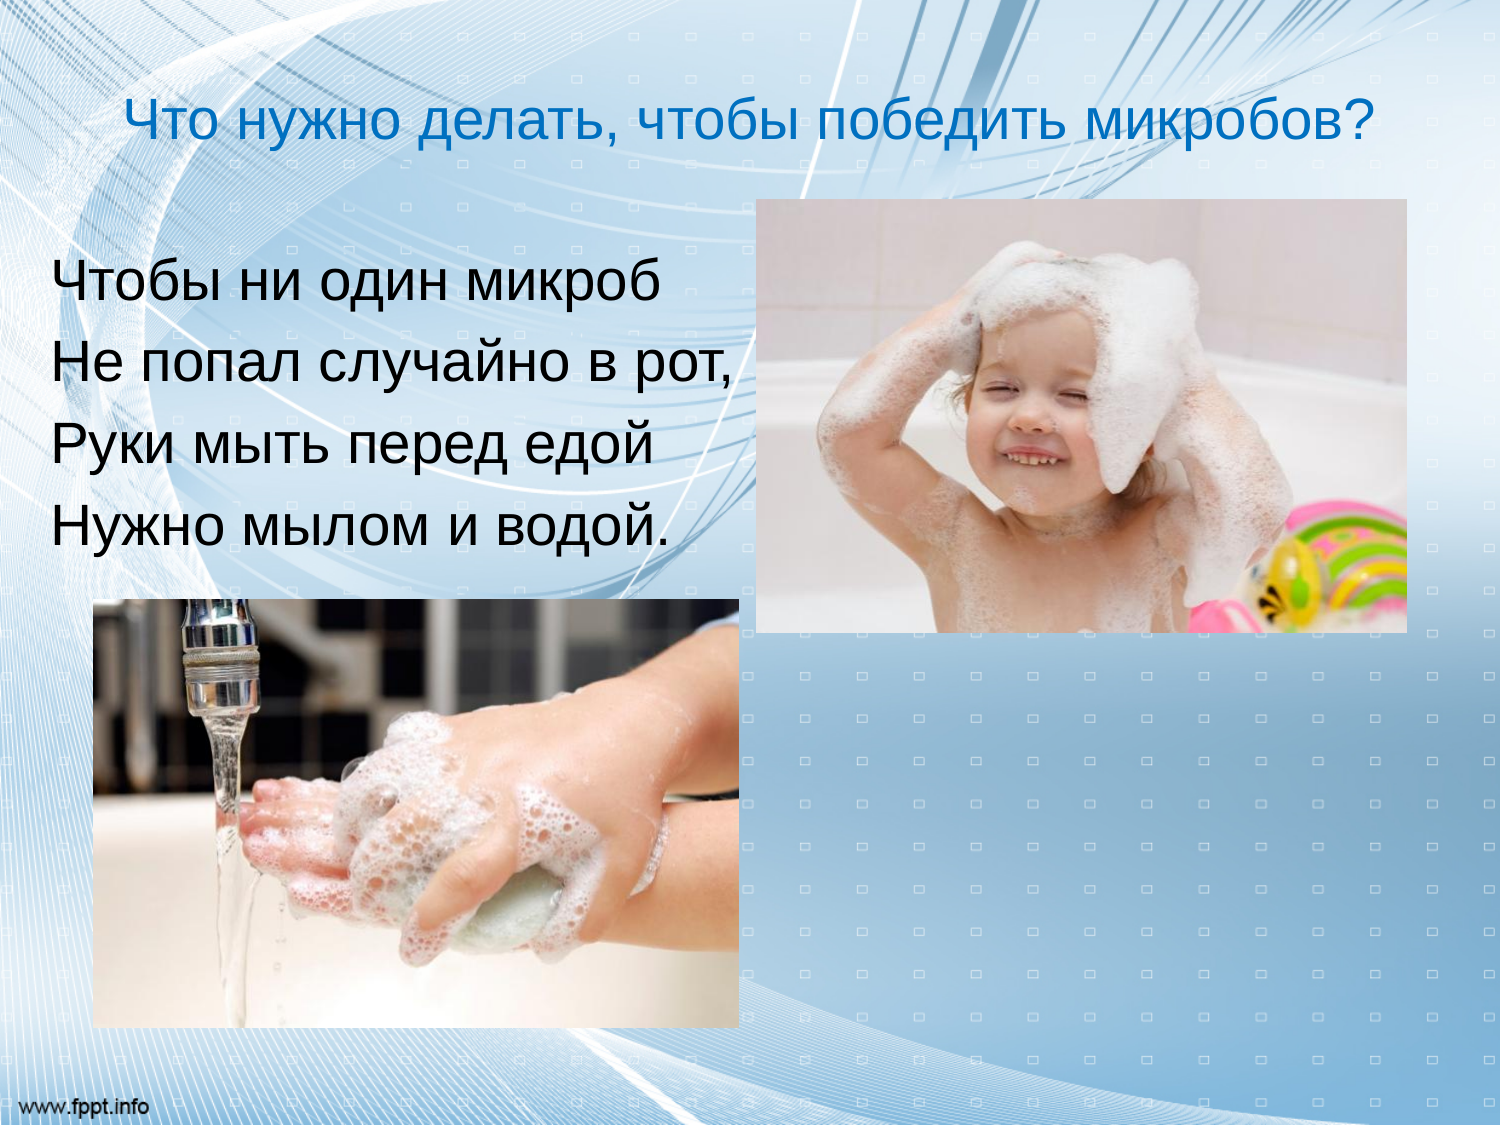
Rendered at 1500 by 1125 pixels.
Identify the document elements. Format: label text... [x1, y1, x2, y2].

list Чтобы ни один микроб Не попал случайно в рот, Руки мыть перед едой Нужно мылом и водой. [34, 234, 750, 559]
picture [0, 0, 1500, 1125]
title Что нужно делать, чтобы победить микробов? [74, 44, 1426, 188]
